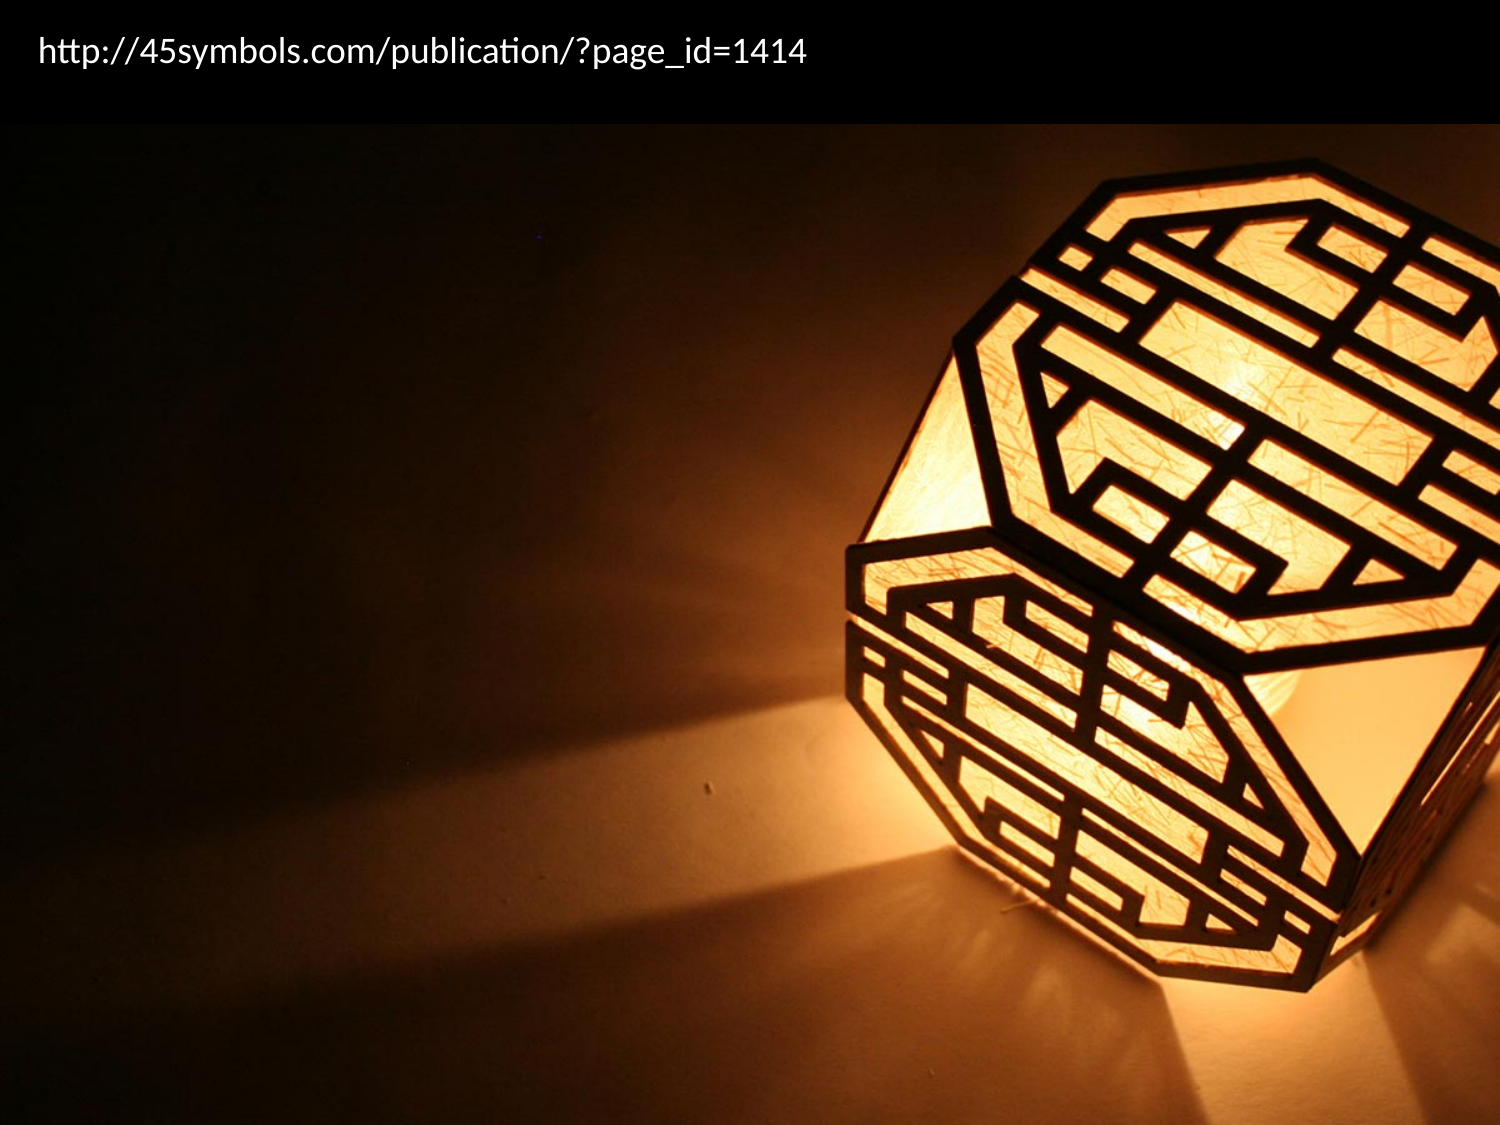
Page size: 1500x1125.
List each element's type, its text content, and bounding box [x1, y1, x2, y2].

picture [0, 124, 1500, 1125]
text_box http://45symbols.com/publication/?page_id=1414 [23, 18, 1161, 79]
text_box [0, 0, 1500, 124]
